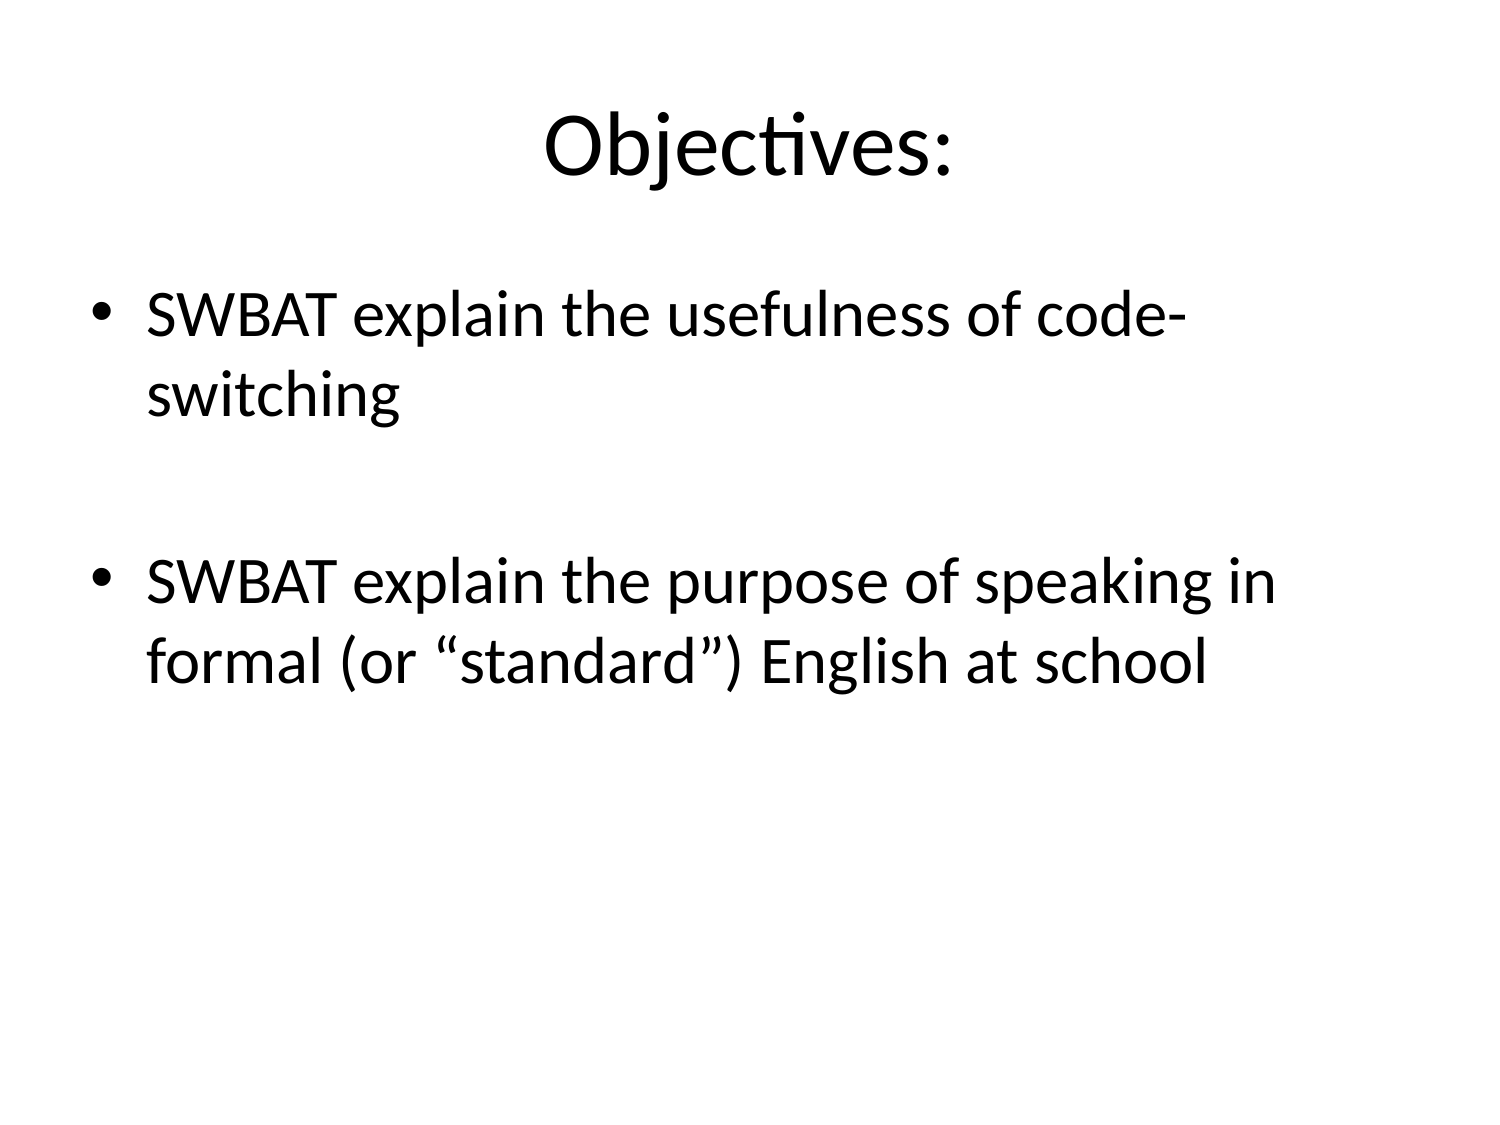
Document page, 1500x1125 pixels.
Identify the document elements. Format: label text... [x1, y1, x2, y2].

title Objectives: [75, 45, 1425, 233]
list SWBAT explain the usefulness of code-switching SWBAT explain the purpose of speaking in formal (or “standard”) English at school [75, 262, 1425, 1005]
